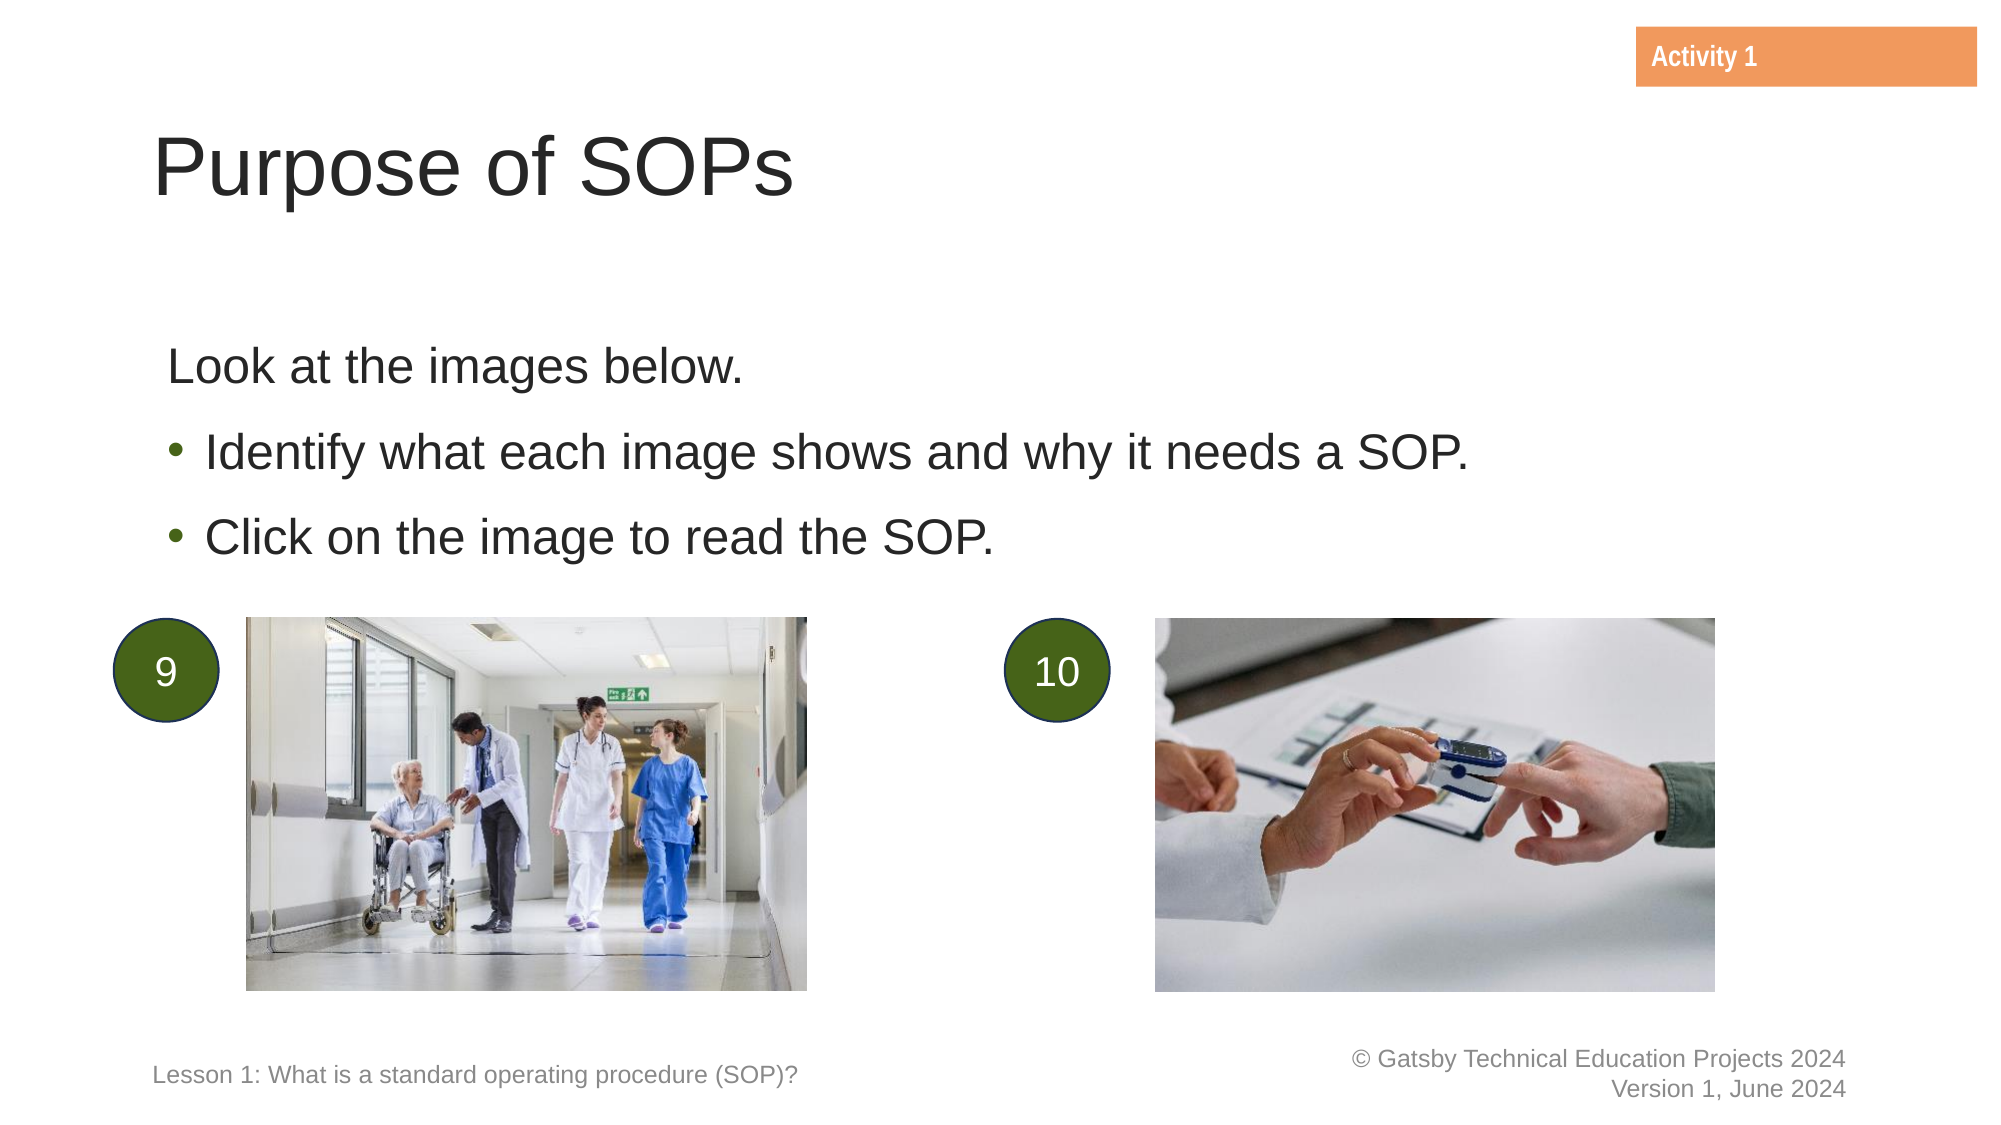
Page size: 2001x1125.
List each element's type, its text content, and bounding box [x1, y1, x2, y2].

list Activity 1 [1636, 26, 1978, 87]
title Purpose of SOPs [137, 59, 1863, 278]
text_box 9 [112, 617, 220, 723]
text_box 10 [1003, 617, 1111, 723]
list Look at the images below. Identify what each image shows and why it needs a SOP. Click on the image to read the SOP. [137, 299, 1817, 1014]
picture [246, 617, 807, 991]
list Lesson 1: What is a standard operating procedure (SOP)? [137, 1042, 829, 1103]
picture [1155, 618, 1715, 992]
